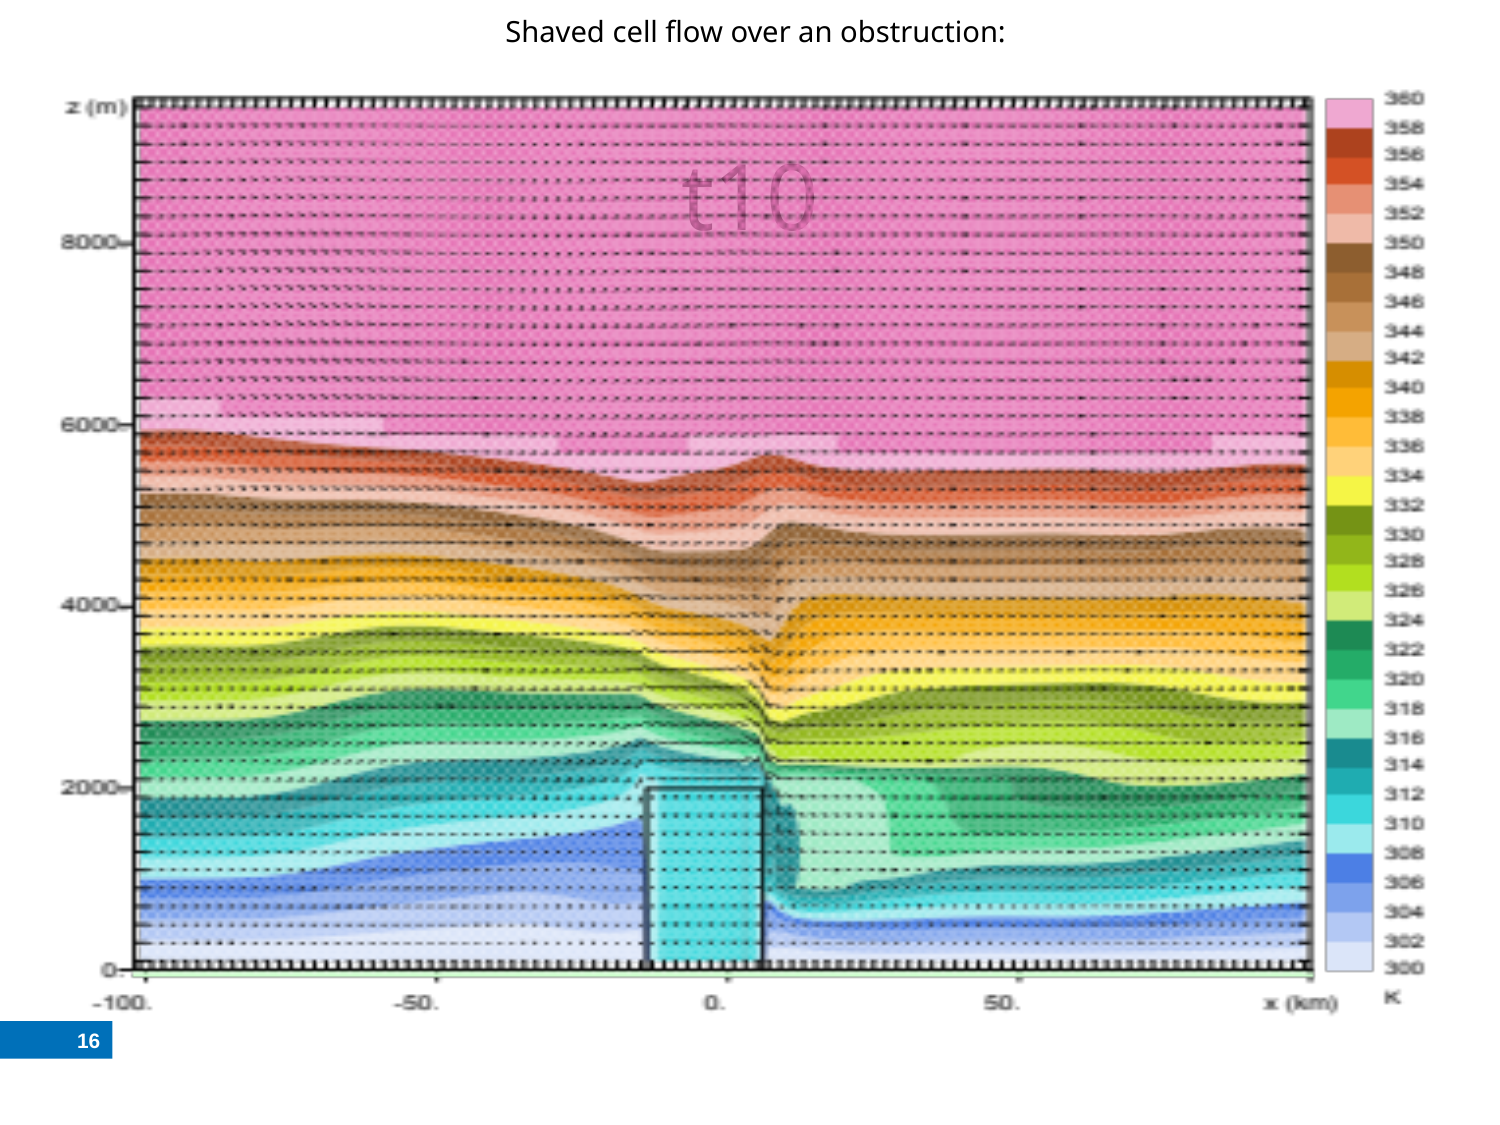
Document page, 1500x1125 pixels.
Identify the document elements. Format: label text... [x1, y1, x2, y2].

picture [0, 88, 1500, 1024]
text_box Shaved cell flow over an obstruction: [490, 6, 1021, 56]
slide_number 16 [0, 1031, 101, 1059]
